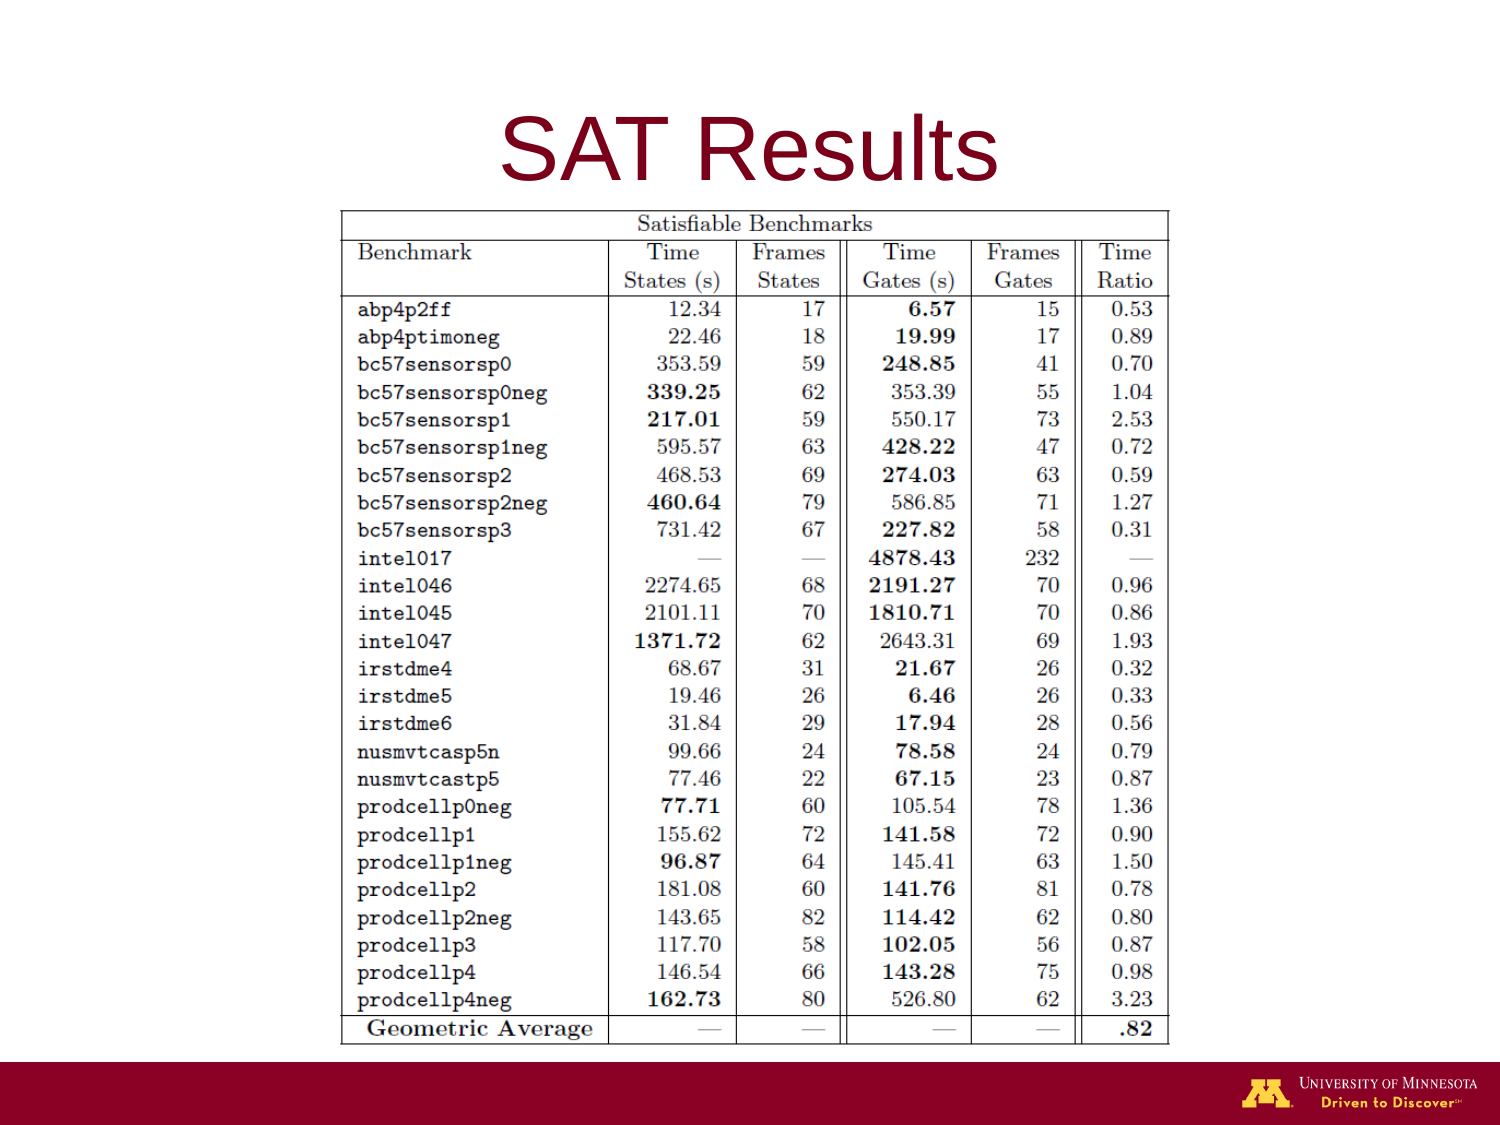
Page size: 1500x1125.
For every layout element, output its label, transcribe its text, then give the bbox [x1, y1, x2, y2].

picture [0, 1062, 1500, 1125]
picture [337, 206, 1173, 1051]
title SAT Results [112, 49, 1388, 238]
